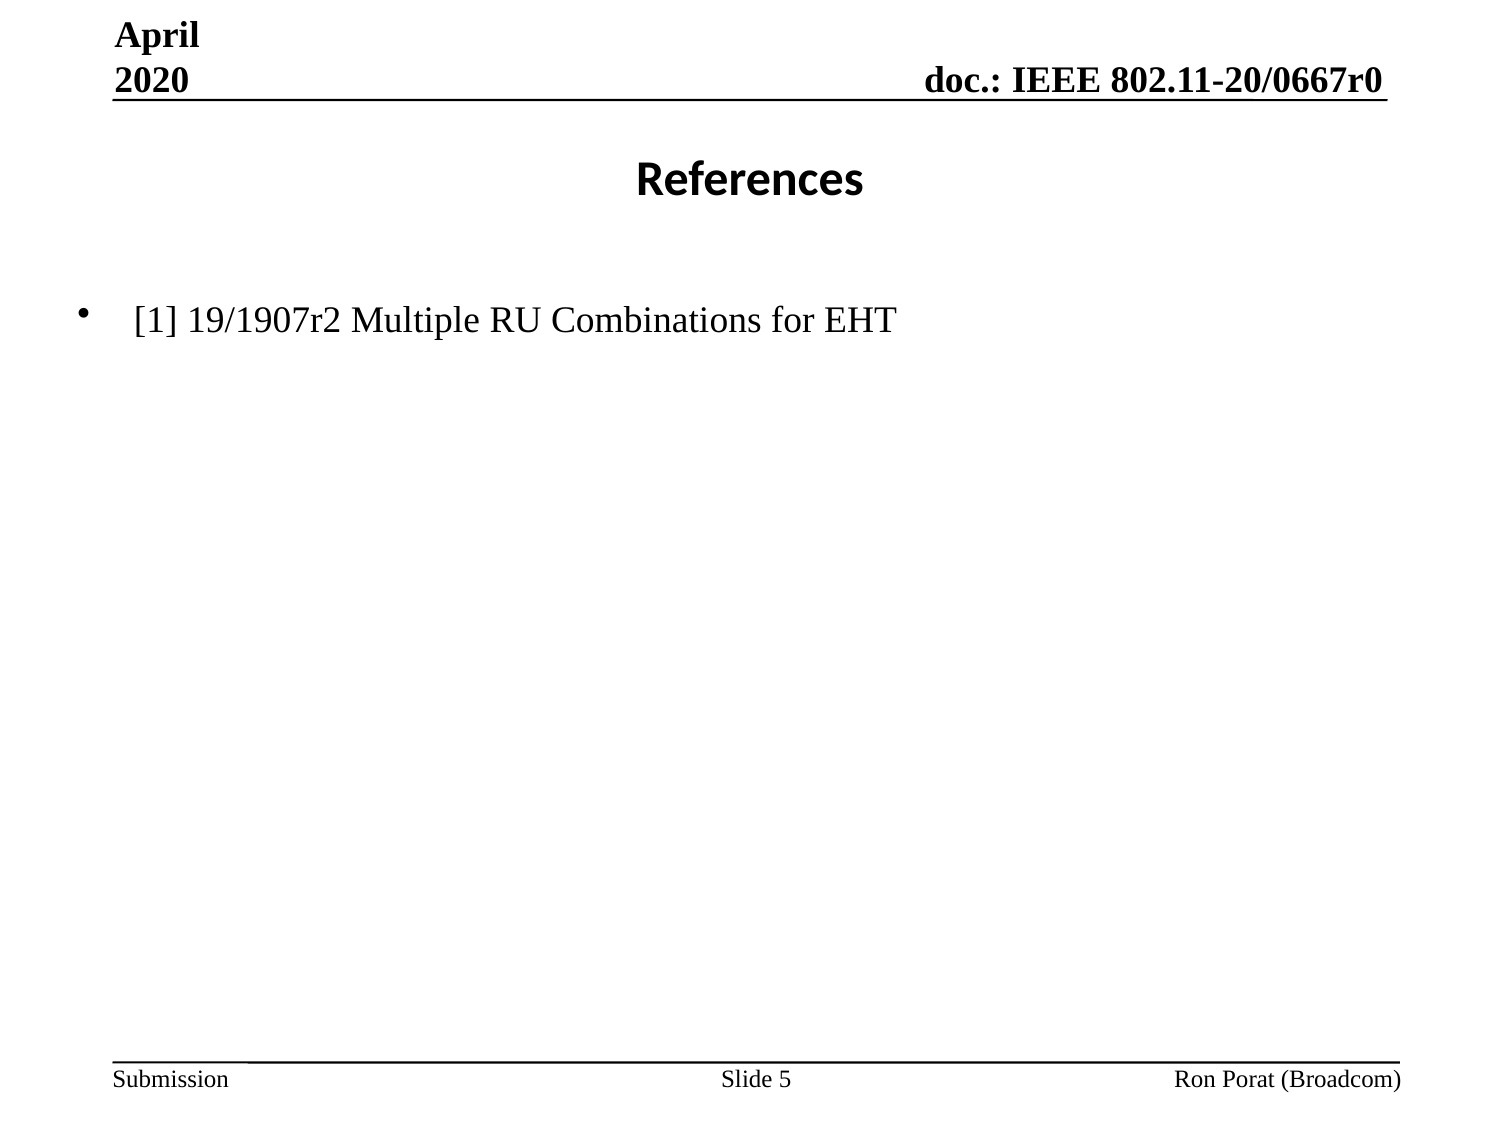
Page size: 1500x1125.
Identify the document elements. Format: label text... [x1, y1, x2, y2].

slide_number Slide 5 [712, 1061, 800, 1093]
list [1] 19/1907r2 Multiple RU Combinations for EHT [62, 287, 1451, 1026]
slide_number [114, 54, 270, 101]
footer Ron Porat (Broadcom) [1135, 1061, 1402, 1093]
title References [112, 112, 1388, 238]
